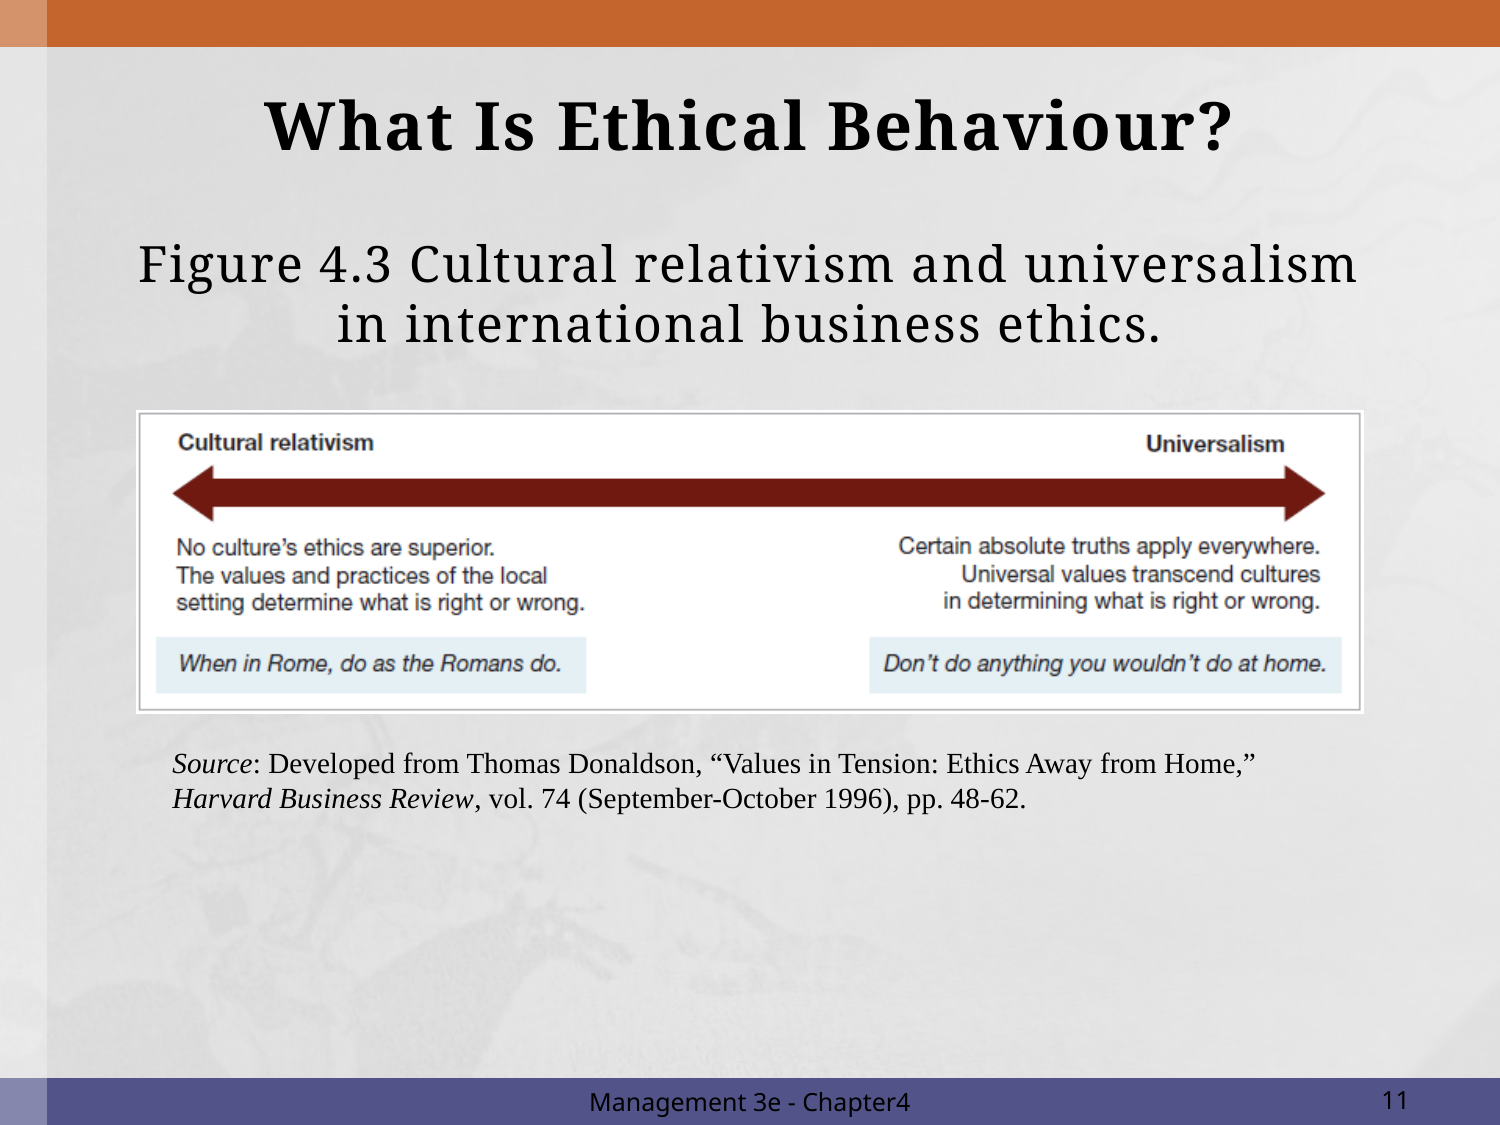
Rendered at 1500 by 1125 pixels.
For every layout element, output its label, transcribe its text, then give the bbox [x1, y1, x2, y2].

footer Management 3e - Chapter4 [512, 1078, 988, 1125]
text_box Source: Developed from Thomas Donaldson, “Values in Tension: Ethics Away from Home,” Harvard Business Review, vol. 74 (September-October 1996), pp. 48-62. [157, 737, 1346, 823]
slide_number 11 [1074, 1078, 1425, 1125]
text_box Figure 4.3 Cultural relativism and universalism in international business ethics. [93, 202, 1407, 411]
picture [136, 410, 1364, 715]
text_box What Is Ethical Behaviour? [49, 46, 1453, 202]
